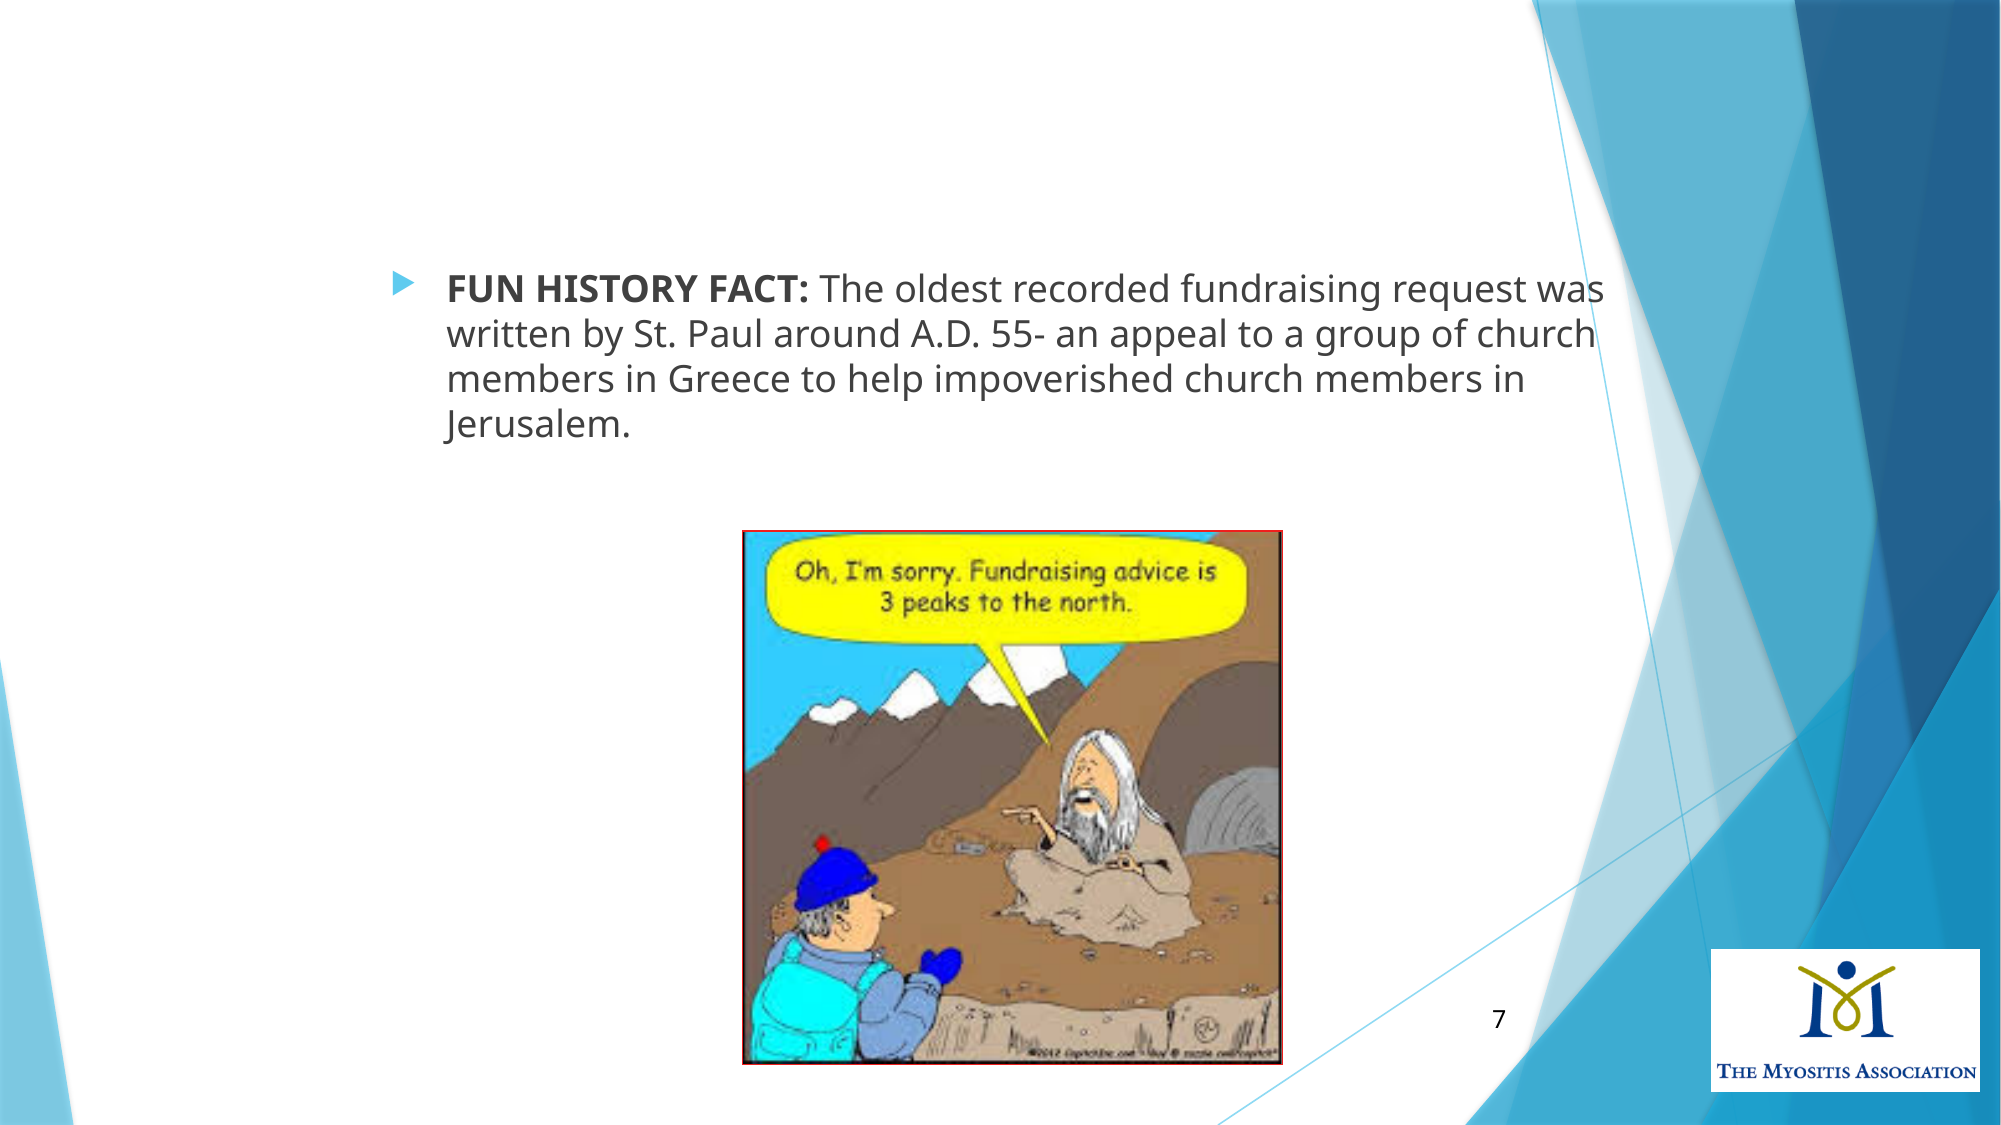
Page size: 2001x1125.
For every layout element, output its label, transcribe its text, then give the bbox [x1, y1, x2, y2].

picture [1711, 949, 1980, 1092]
slide_number 7 [1409, 991, 1522, 1051]
picture [742, 531, 1283, 1065]
list FUN HISTORY FACT: The oldest recorded fundraising request was written by St. Paul around A.D. 55- an appeal to a group of church members in Greece to help impoverished church members in Jerusalem. [375, 257, 1650, 845]
